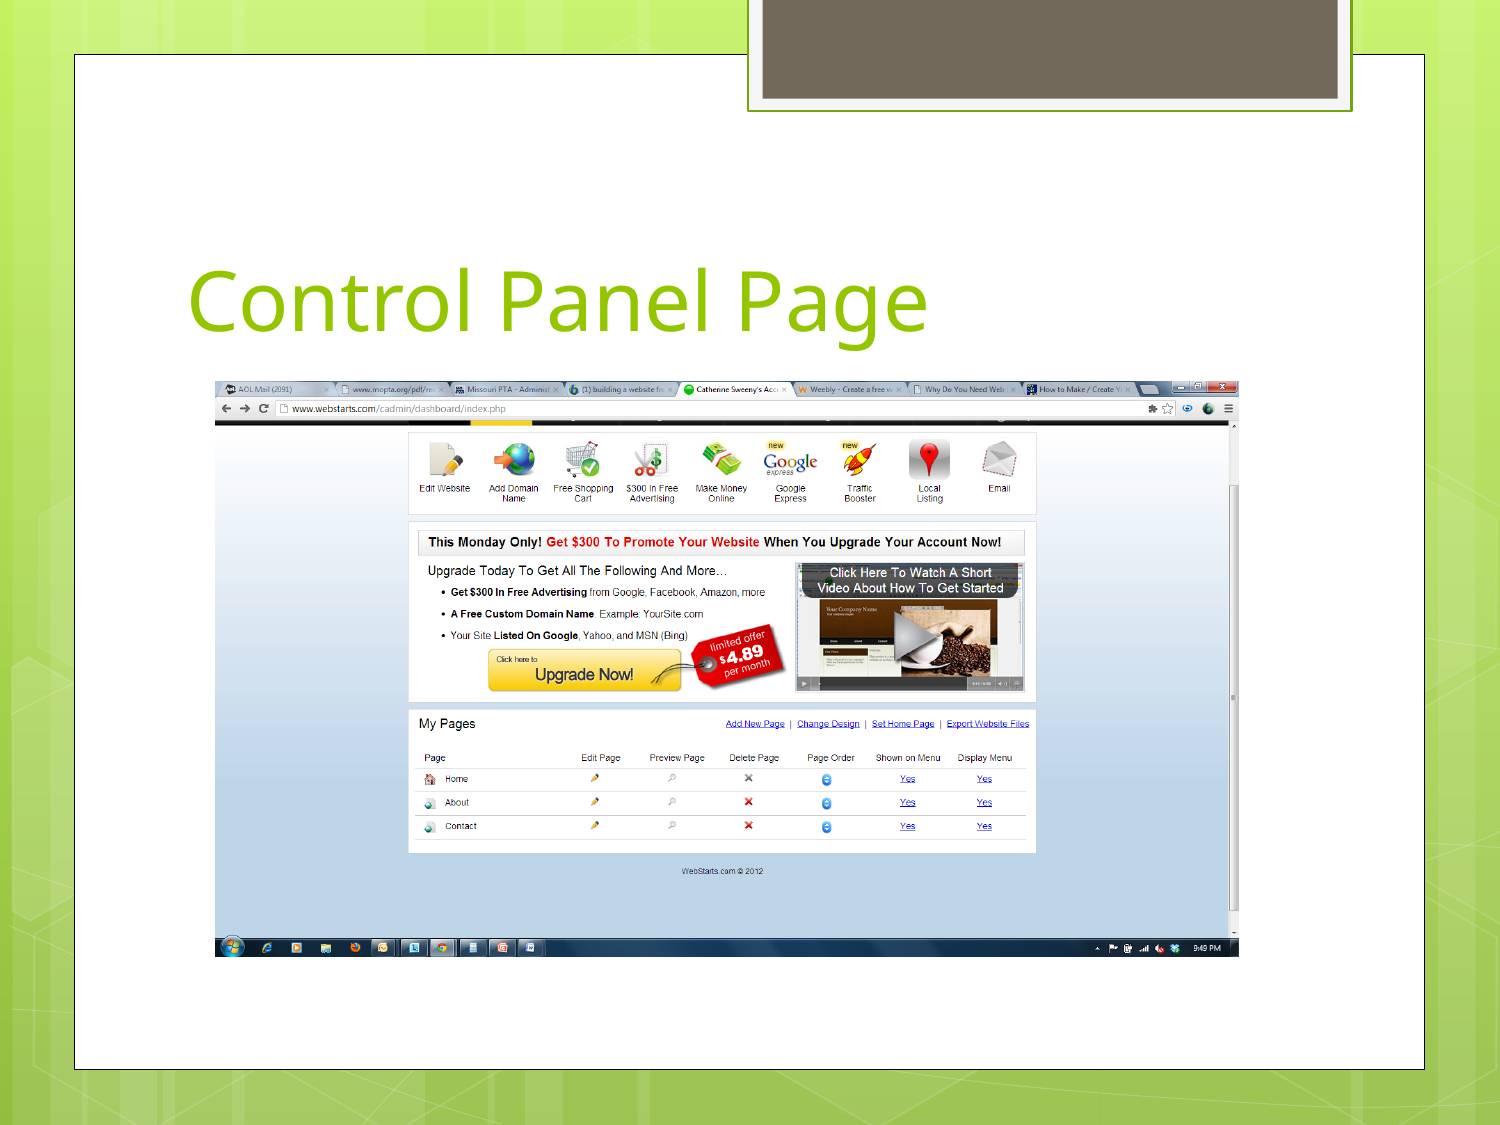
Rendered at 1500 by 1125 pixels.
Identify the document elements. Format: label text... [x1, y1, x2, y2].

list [215, 380, 1239, 957]
title Control Panel Page [171, 168, 1324, 357]
